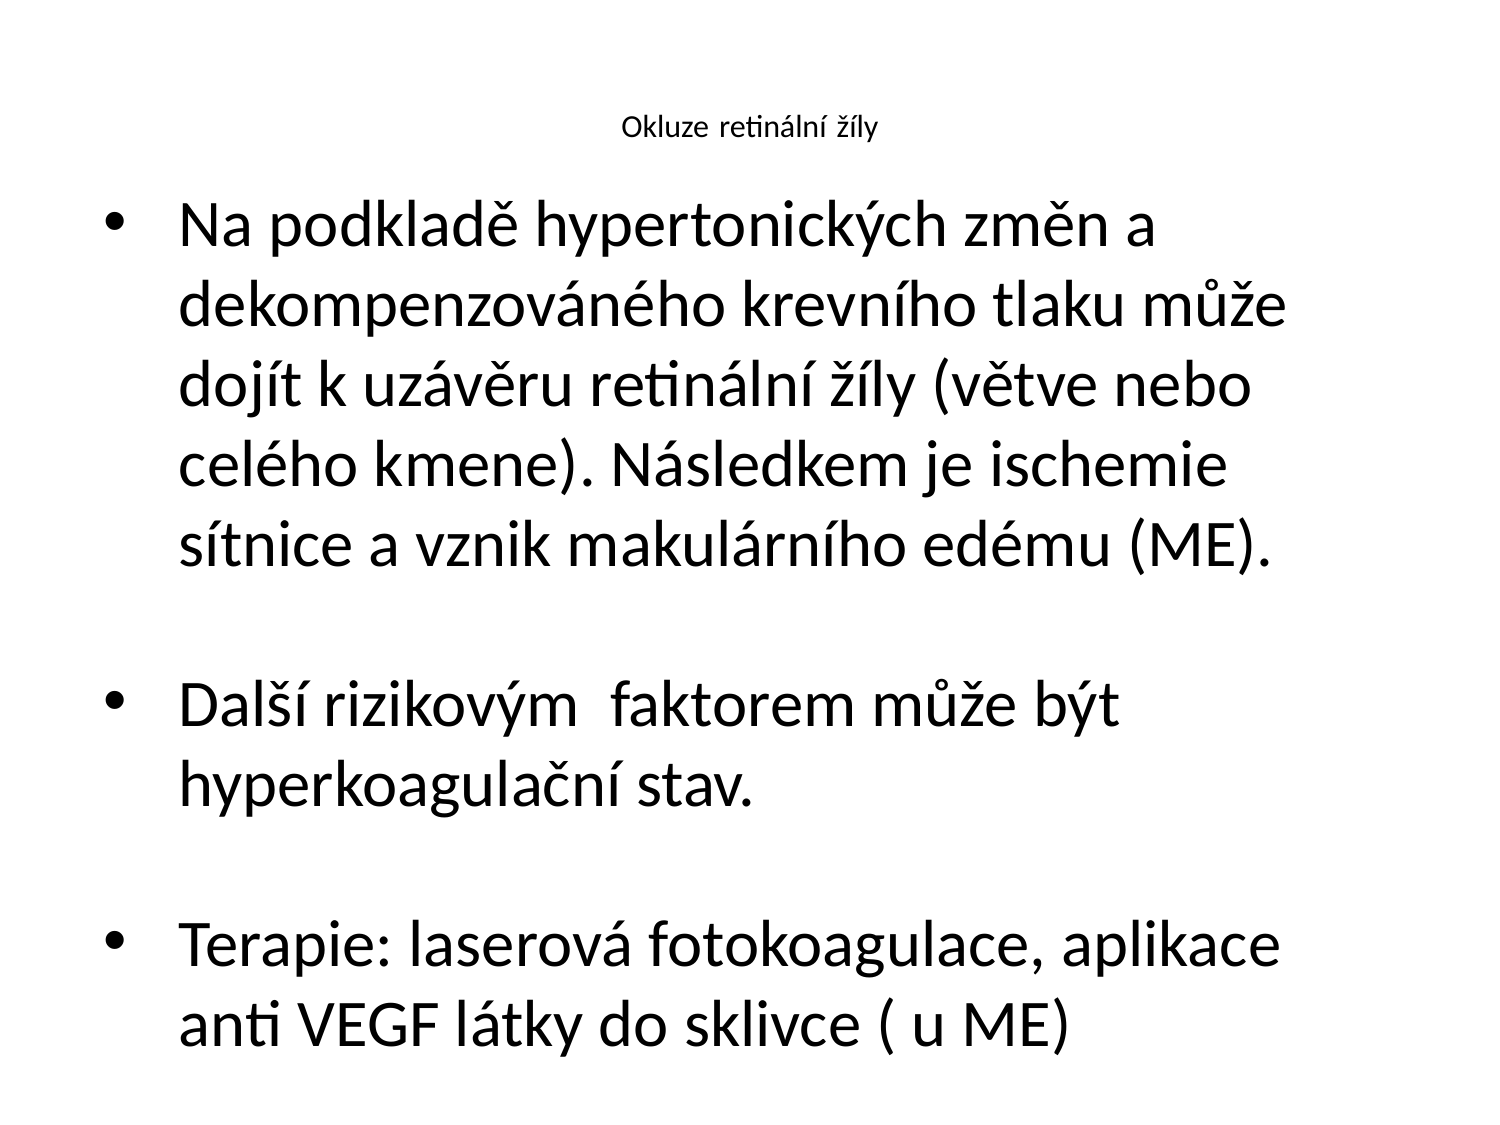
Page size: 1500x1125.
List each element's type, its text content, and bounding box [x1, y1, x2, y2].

text_box Na podkladě hypertonických změn a dekompenzováného krevního tlaku může dojít k uzávěru retinální žíly (větve nebo celého kmene). Následkem je ischemie sítnice a vznik makulárního edému (ME). Další rizikovým faktorem může být hyperkoagulační stav. Terapie: laserová fotokoagulace, aplikace anti VEGF látky do sklivce ( u ME) [89, 172, 1329, 1125]
title Okluze retinální žíly [74, 44, 1426, 233]
